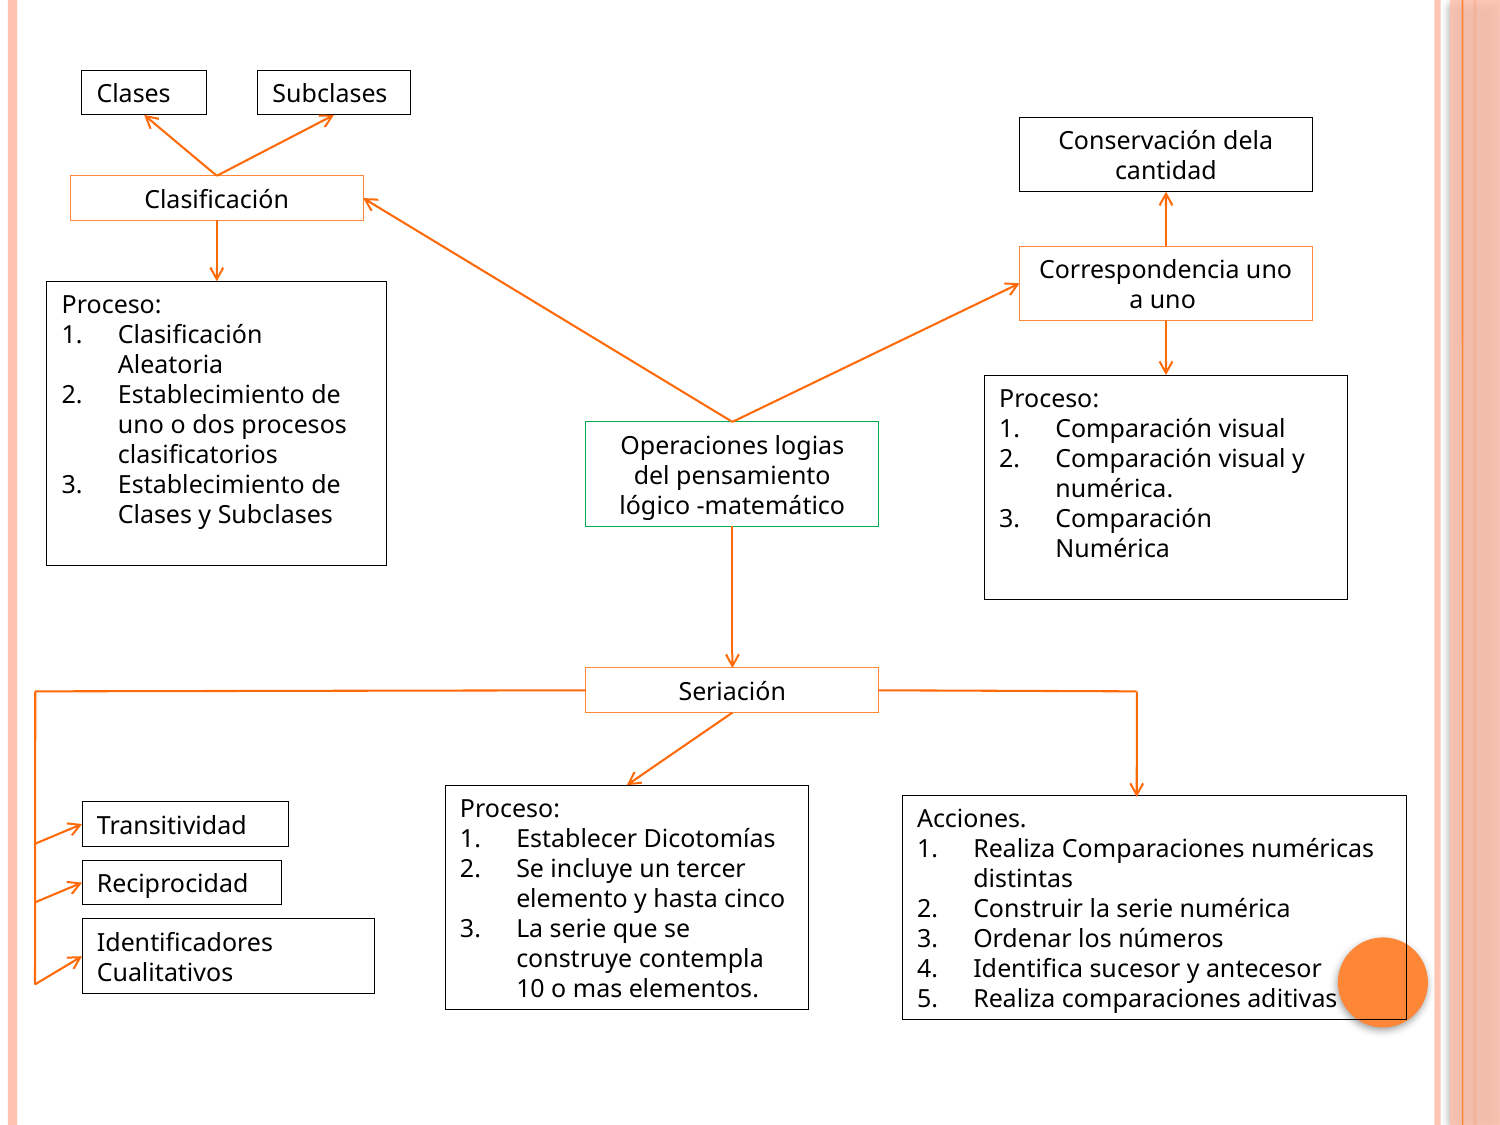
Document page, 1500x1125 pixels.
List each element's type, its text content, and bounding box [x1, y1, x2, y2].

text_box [34, 823, 83, 845]
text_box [244, 86, 306, 205]
text_box Subclases [257, 70, 411, 115]
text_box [435, 125, 660, 496]
text_box Proceso: Establecer Dicotomías Se incluye un tercer elemento y hasta cinco La serie que se construye contempla 10 o mas elementos. [445, 785, 809, 1010]
text_box Reciprocidad [82, 860, 282, 905]
text_box Correspondencia uno a uno [1019, 246, 1313, 321]
text_box Proceso: Clasificación Aleatoria Establecimiento de uno o dos procesos clasificatorios Establecimiento de Clases y Subclases [46, 281, 387, 566]
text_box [149, 108, 212, 183]
text_box Clasificación [70, 175, 364, 221]
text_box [34, 956, 83, 985]
text_box Acciones. Realiza Comparaciones numéricas distintas Construir la serie numérica Ordenar los números Identifica sucesor y antecesor Realiza comparaciones aditivas [902, 795, 1407, 1020]
text_box Clases [81, 70, 207, 115]
text_box Conservación dela cantidad [1019, 117, 1313, 192]
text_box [34, 882, 83, 903]
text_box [643, 695, 717, 803]
text_box Operaciones logias del pensamiento lógico -matemático [585, 421, 879, 527]
text_box Transitividad [82, 801, 289, 847]
text_box Identificadores Cualitativos [82, 918, 375, 994]
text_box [806, 208, 946, 497]
text_box Proceso: Comparación visual Comparación visual y numérica. Comparación Numérica [984, 375, 1348, 600]
text_box Seriación [585, 667, 879, 713]
